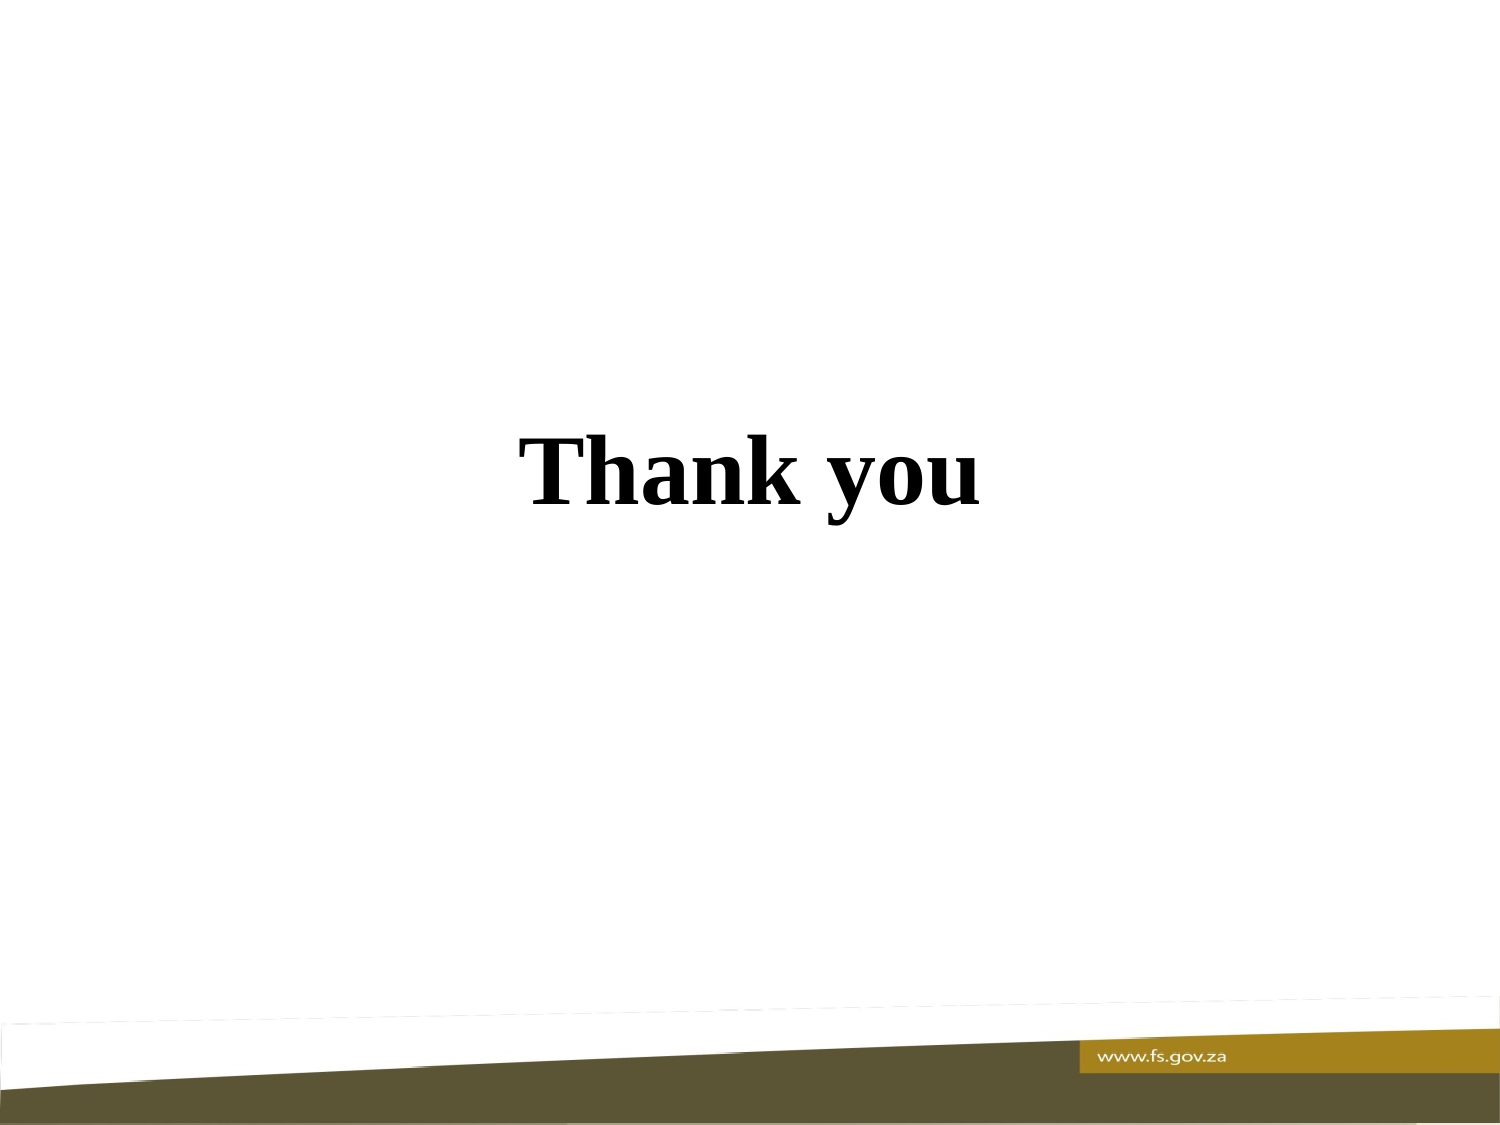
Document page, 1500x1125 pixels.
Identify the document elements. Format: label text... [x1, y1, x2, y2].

list Thank you [103, 141, 1397, 882]
picture [0, 996, 1500, 1125]
